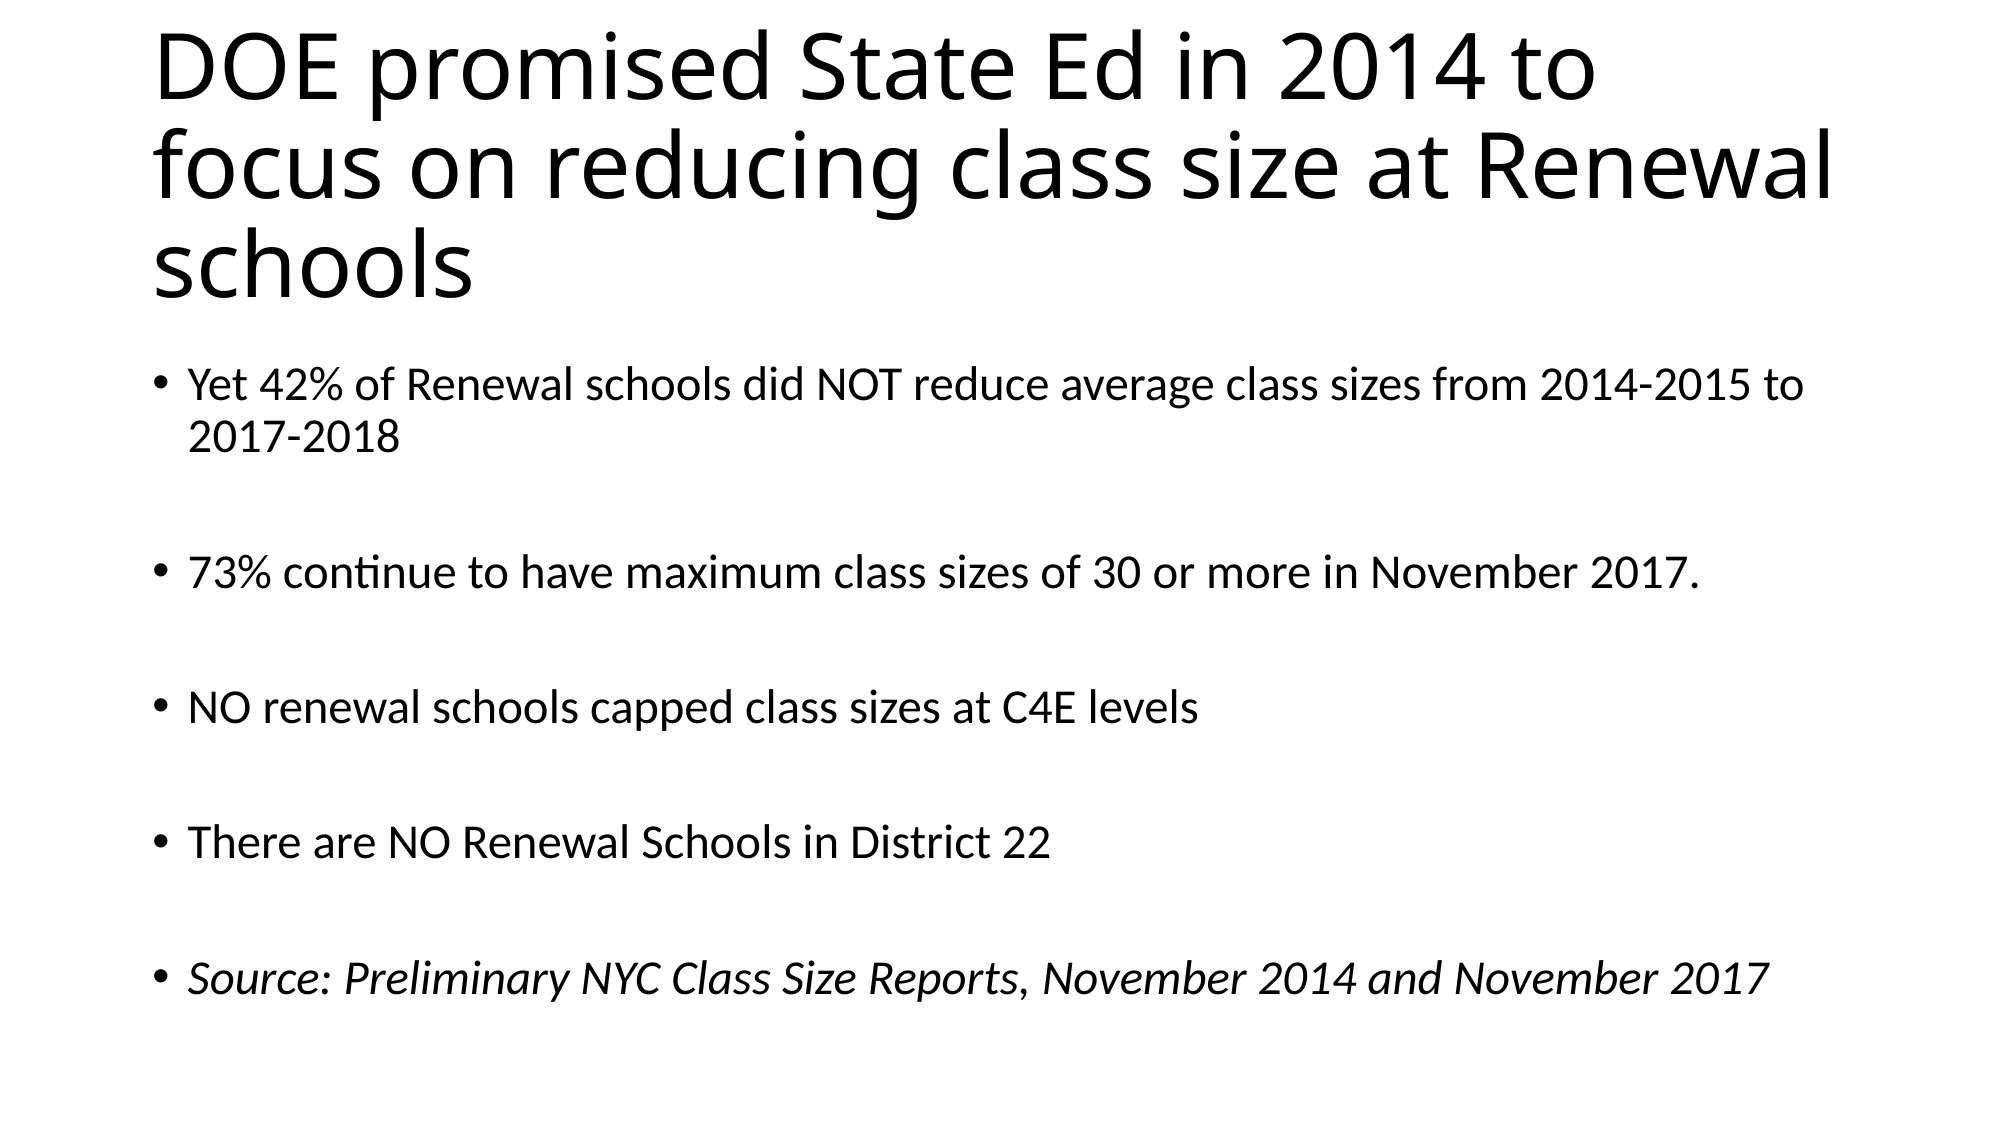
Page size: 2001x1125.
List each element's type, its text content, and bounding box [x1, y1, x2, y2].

title DOE promised State Ed in 2014 to focus on reducing class size at Renewal schools [137, 59, 1863, 277]
list Yet 42% of Renewal schools did NOT reduce average class sizes from 2014-2015 to 2017-2018 73% continue to have maximum class sizes of 30 or more in November 2017. NO renewal schools capped class sizes at C4E levels There are NO Renewal Schools in District 22 Source: Preliminary NYC Class Size Reports, November 2014 and November 2017 [137, 277, 1863, 1014]
